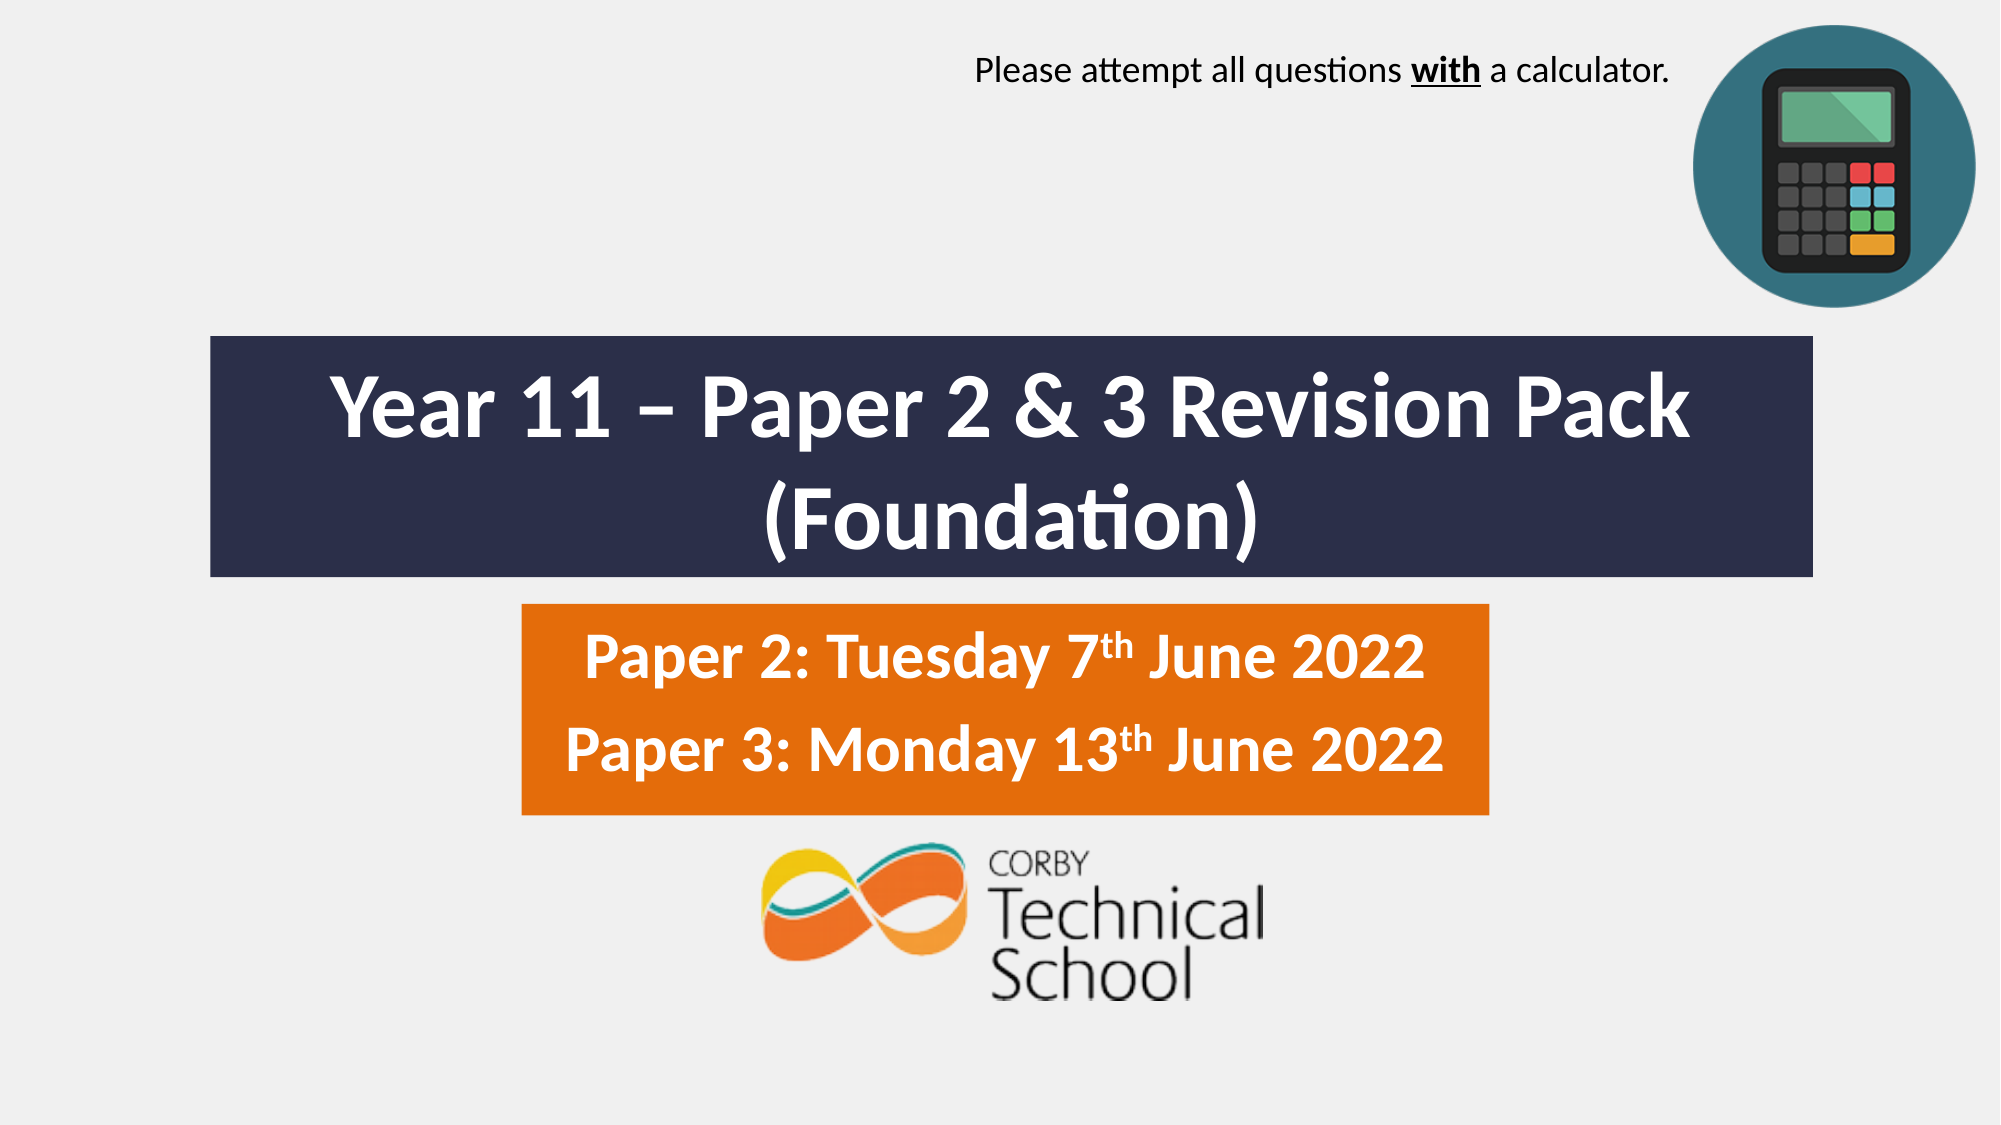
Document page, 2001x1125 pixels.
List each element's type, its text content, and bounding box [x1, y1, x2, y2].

text_box Please attempt all questions with a calculator. [533, 37, 1687, 132]
picture [760, 841, 1263, 1002]
subtitle Paper 2: Tuesday 7th June 2022 Paper 3: Monday 13th June 2022 [521, 603, 1490, 816]
title Year 11 – Paper 2 & 3 Revision Pack (Foundation) [210, 336, 1813, 578]
picture [1692, 25, 1976, 308]
